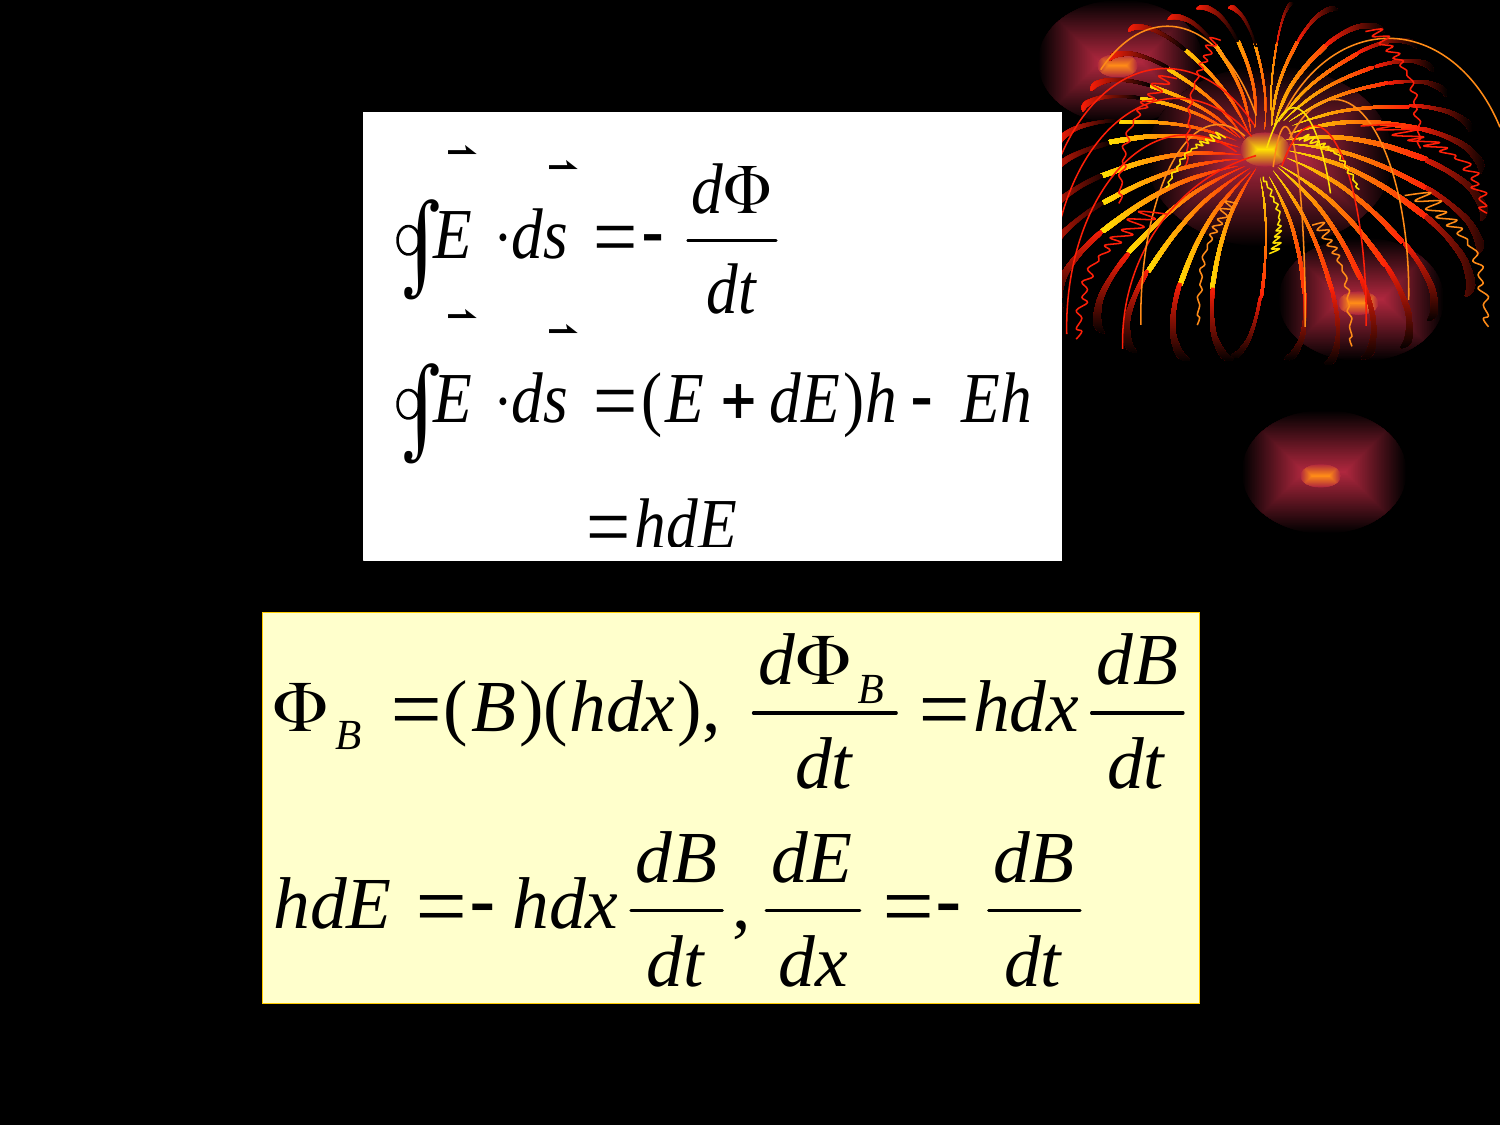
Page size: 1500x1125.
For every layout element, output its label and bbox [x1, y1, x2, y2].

text_box [262, 612, 1201, 1004]
text_box [362, 112, 1063, 563]
